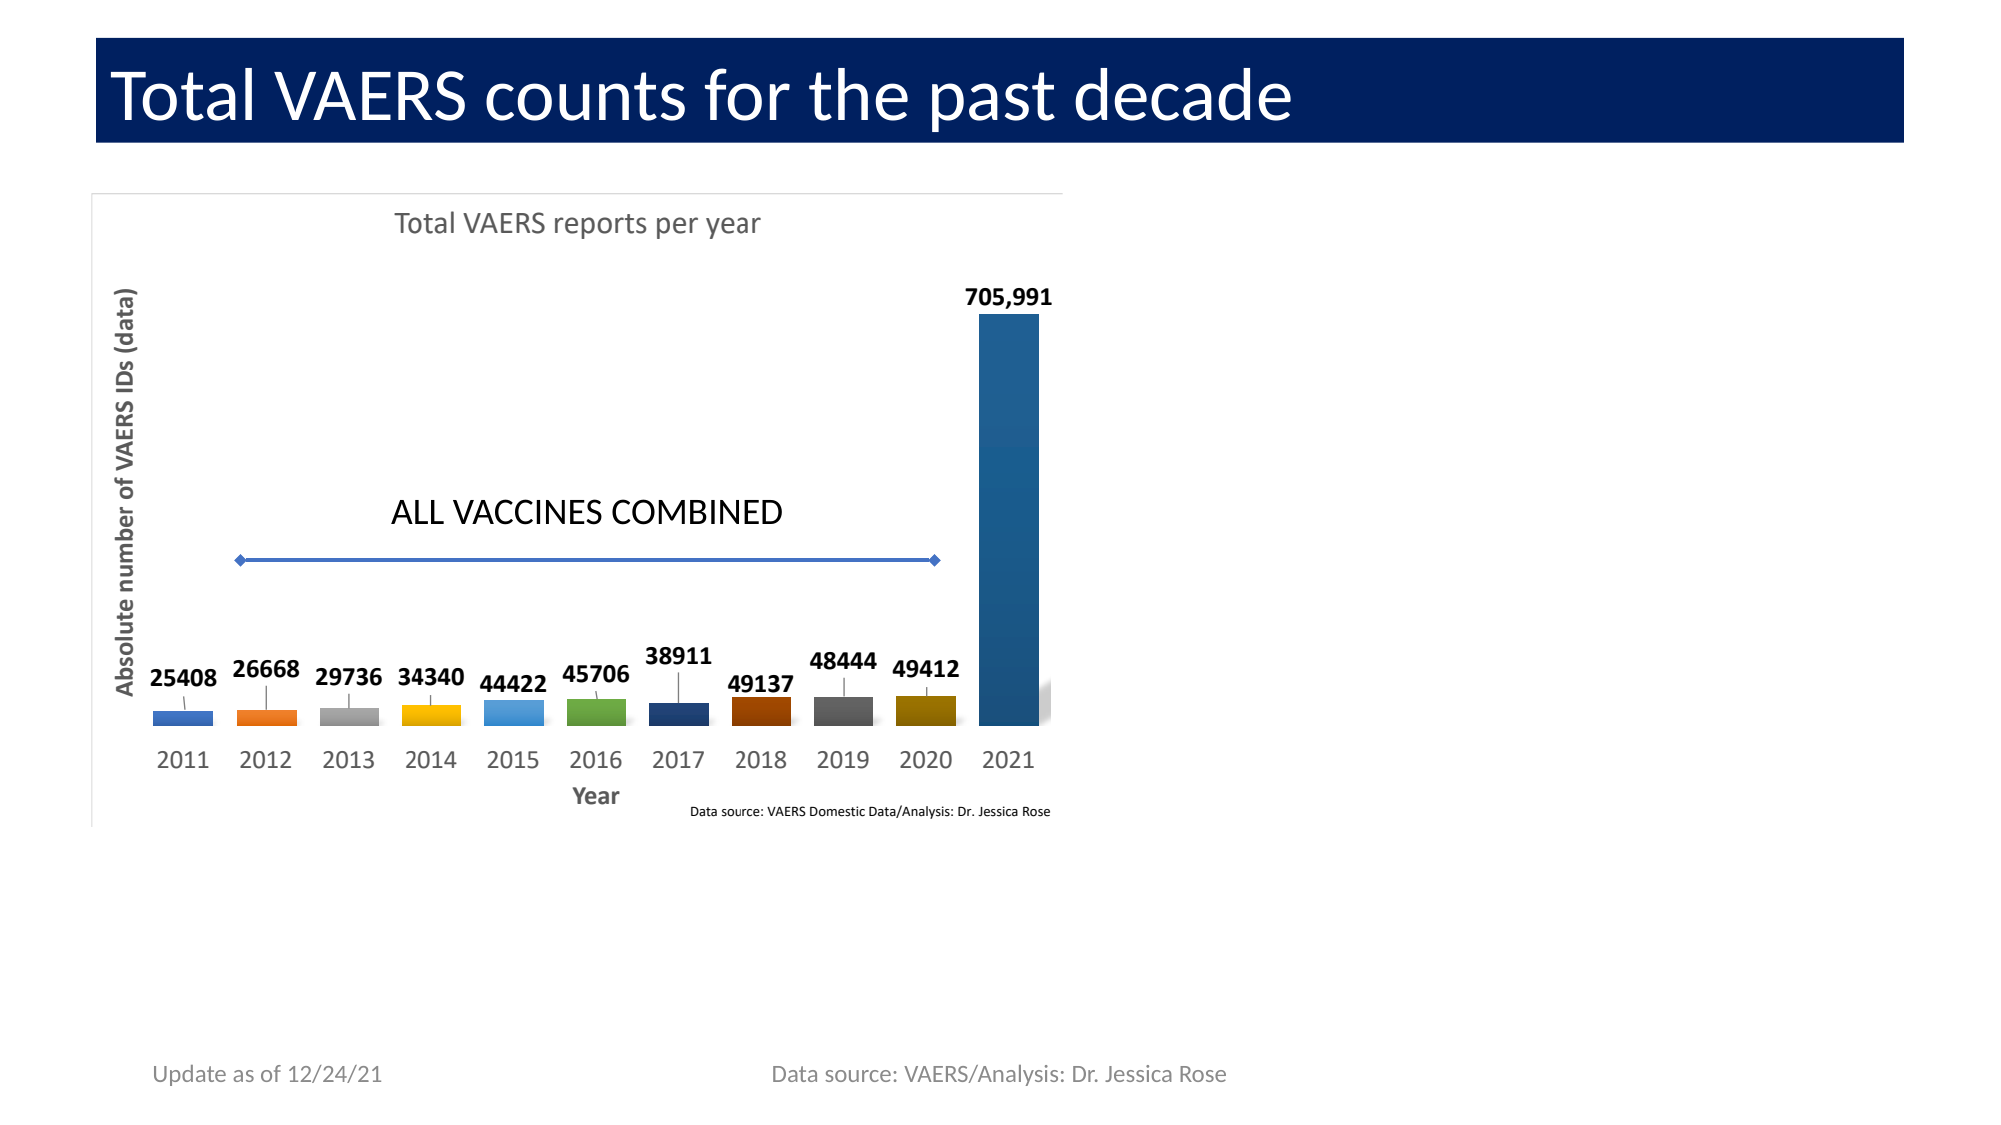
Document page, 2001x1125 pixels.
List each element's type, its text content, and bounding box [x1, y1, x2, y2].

footer Data source: VAERS/Analysis: Dr. Jessica Rose [662, 1042, 1338, 1103]
picture [91, 193, 1063, 827]
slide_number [137, 1042, 588, 1103]
text_box Total VAERS counts for the past decade [96, 37, 1904, 143]
